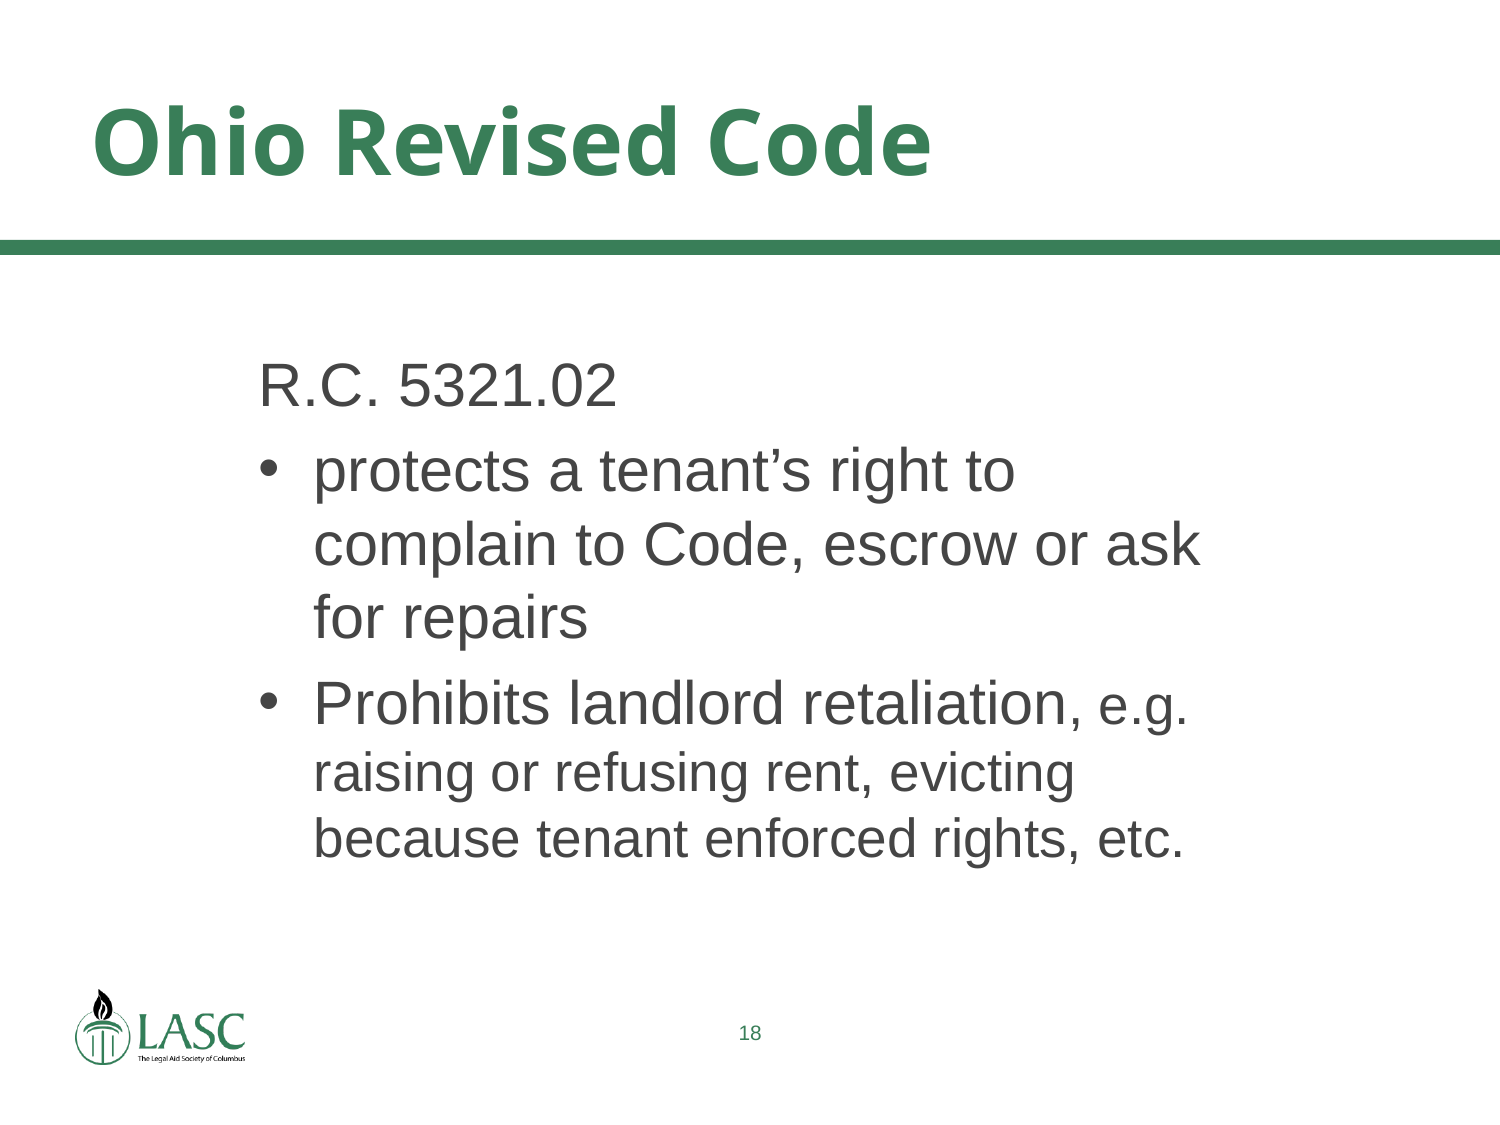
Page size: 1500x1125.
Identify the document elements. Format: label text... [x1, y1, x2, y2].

title Ohio Revised Code [75, 45, 1425, 233]
list R.C. 5321.02 protects a tenant’s right to complain to Code, escrow or ask for repairs Prohibits landlord retaliation, e.g. raising or refusing rent, evicting because tenant enforced rights, etc. [243, 337, 1257, 882]
picture [75, 989, 245, 1065]
